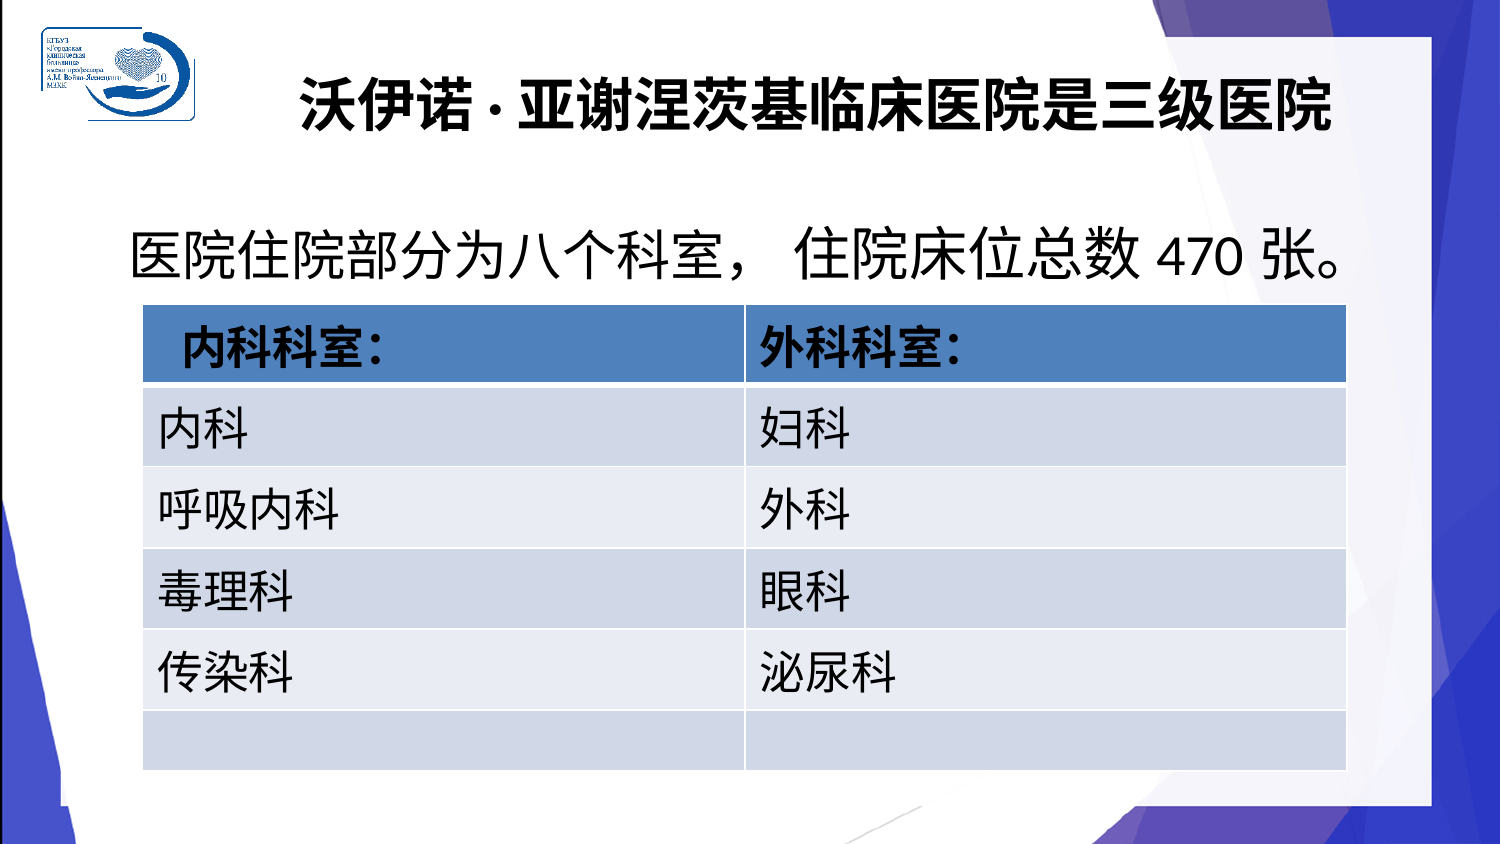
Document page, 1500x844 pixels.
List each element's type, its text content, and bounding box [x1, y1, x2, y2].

table_cell 内科 [143, 388, 744, 466]
title 沃伊诺·亚谢涅茨基临床医院是三级医院 [206, 32, 1425, 174]
table_header 外科科室： [746, 305, 1346, 382]
table_cell 毒理科 [143, 549, 744, 628]
table_cell 传染科 [143, 630, 744, 709]
table_cell [746, 711, 1346, 770]
text_box [39, 18, 232, 140]
table_cell [143, 711, 744, 770]
table_cell 妇科 [746, 388, 1346, 466]
table_header 内科科室： [143, 305, 744, 382]
table_cell 呼吸内科 [143, 467, 744, 547]
list 医院住院部分为八个科室， 住院床位总数470张。 [76, 209, 1427, 812]
table_cell 眼科 [746, 549, 1346, 628]
picture [0, 0, 1500, 844]
table_cell 泌尿科 [746, 630, 1346, 709]
table_cell 外科 [746, 467, 1346, 547]
